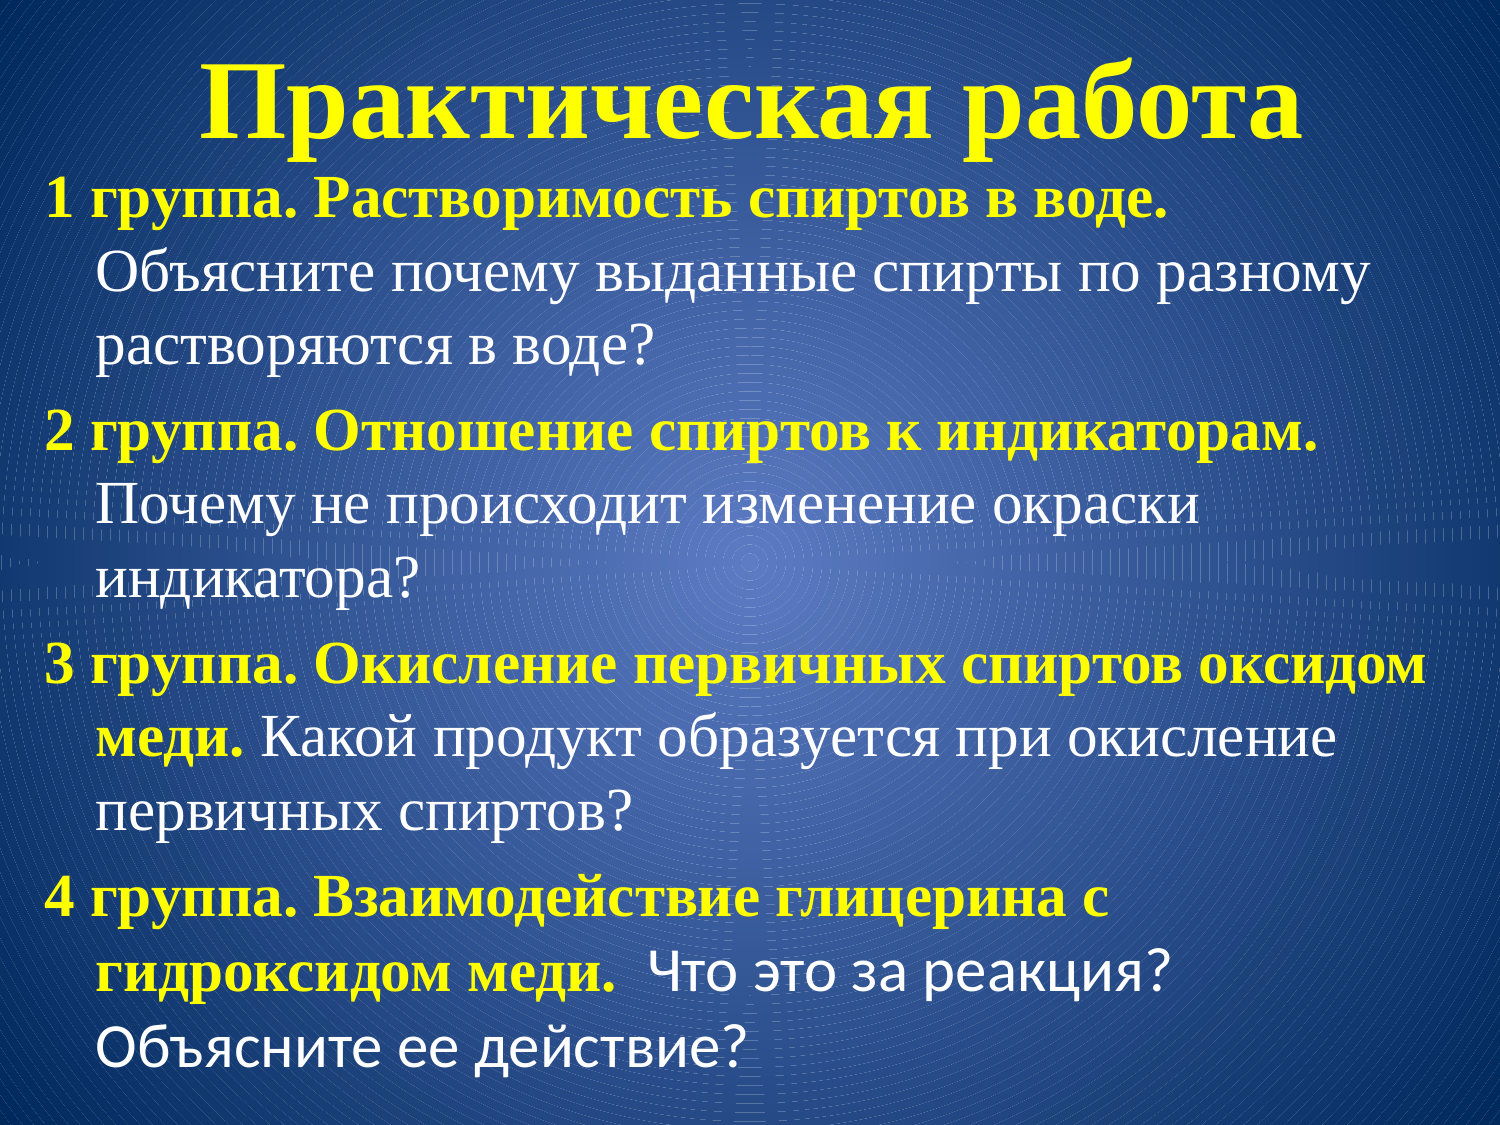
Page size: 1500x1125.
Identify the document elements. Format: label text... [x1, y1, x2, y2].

list 1 группа. Растворимость спиртов в воде. Объясните почему выданные спирты по разному растворяются в воде? 2 группа. Отношение спиртов к индикаторам. Почему не происходит изменение окраски индикатора? 3 группа. Окисление первичных спиртов оксидом меди. Какой продукт образуется при окисление первичных спиртов? 4 группа. Взаимодействие глицерина с гидроксидом меди. Что это за реакция? Объясните ее действие? [29, 148, 1471, 1095]
title Практическая работа [76, 0, 1428, 148]
